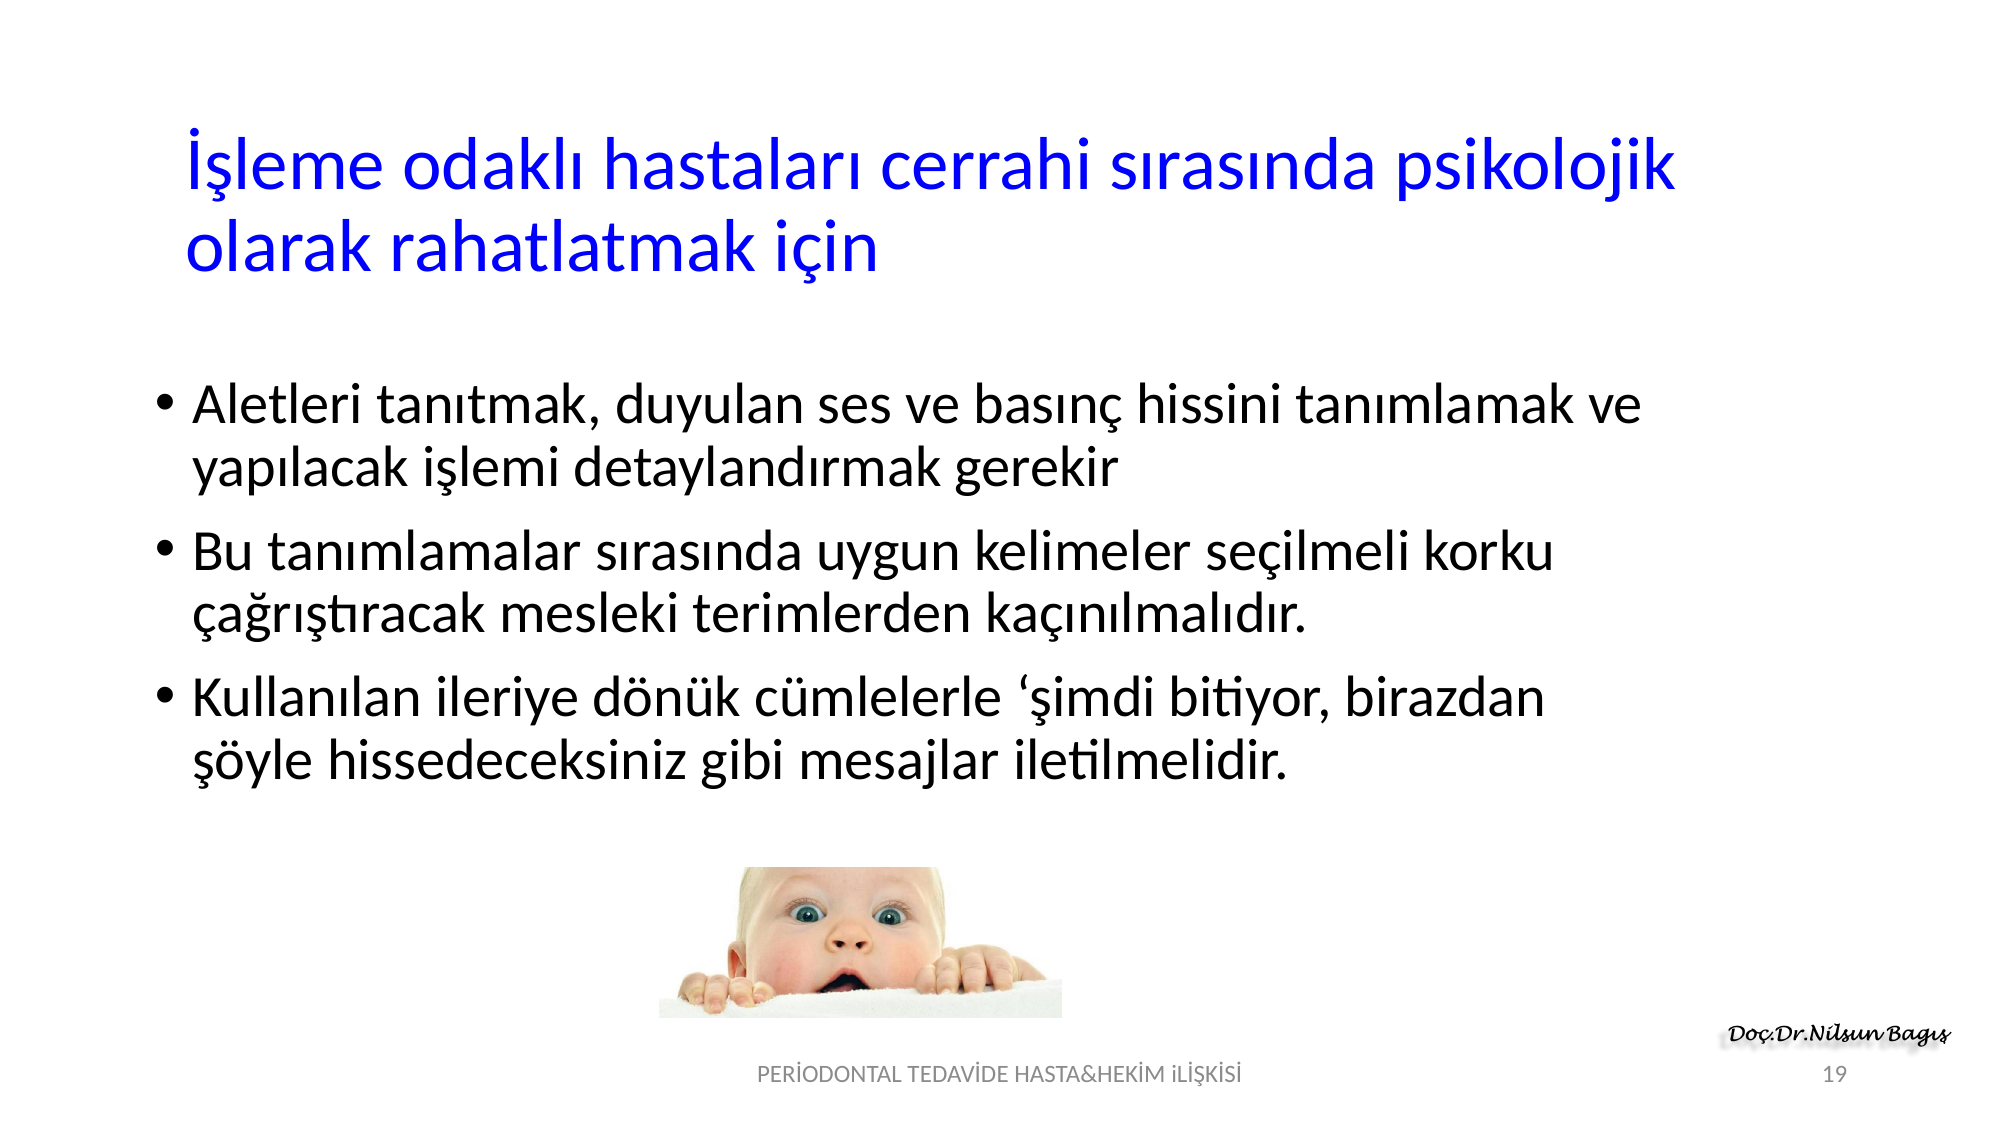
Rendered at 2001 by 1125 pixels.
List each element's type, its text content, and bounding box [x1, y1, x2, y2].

picture [659, 867, 1062, 1018]
text_box İşleme odaklı hastaları cerrahi sırasında psikolojik olarak rahatlatmak için [170, 117, 1810, 305]
text_box Aletleri tanıtmak, duyulan ses ve basınç hissini tanımlamak ve yapılacak işlemi detaylandırmak gerekir Bu tanımlamalar sırasında uygun kelimeler seçilmeli korku çağrıştıracak mesleki terimlerden kaçınılmalıdır. Kullanılan ileriye dönük cümlelerle ‘şimdi bitiyor, birazdan şöyle hissedeceksiniz gibi mesajlar iletilmelidir. [140, 365, 1688, 1109]
slide_number 19 [1412, 1042, 1863, 1103]
picture [1698, 1014, 1967, 1073]
footer PERİODONTAL TEDAVİDE HASTA&HEKİM iLİŞKİSİ [662, 1042, 1338, 1103]
